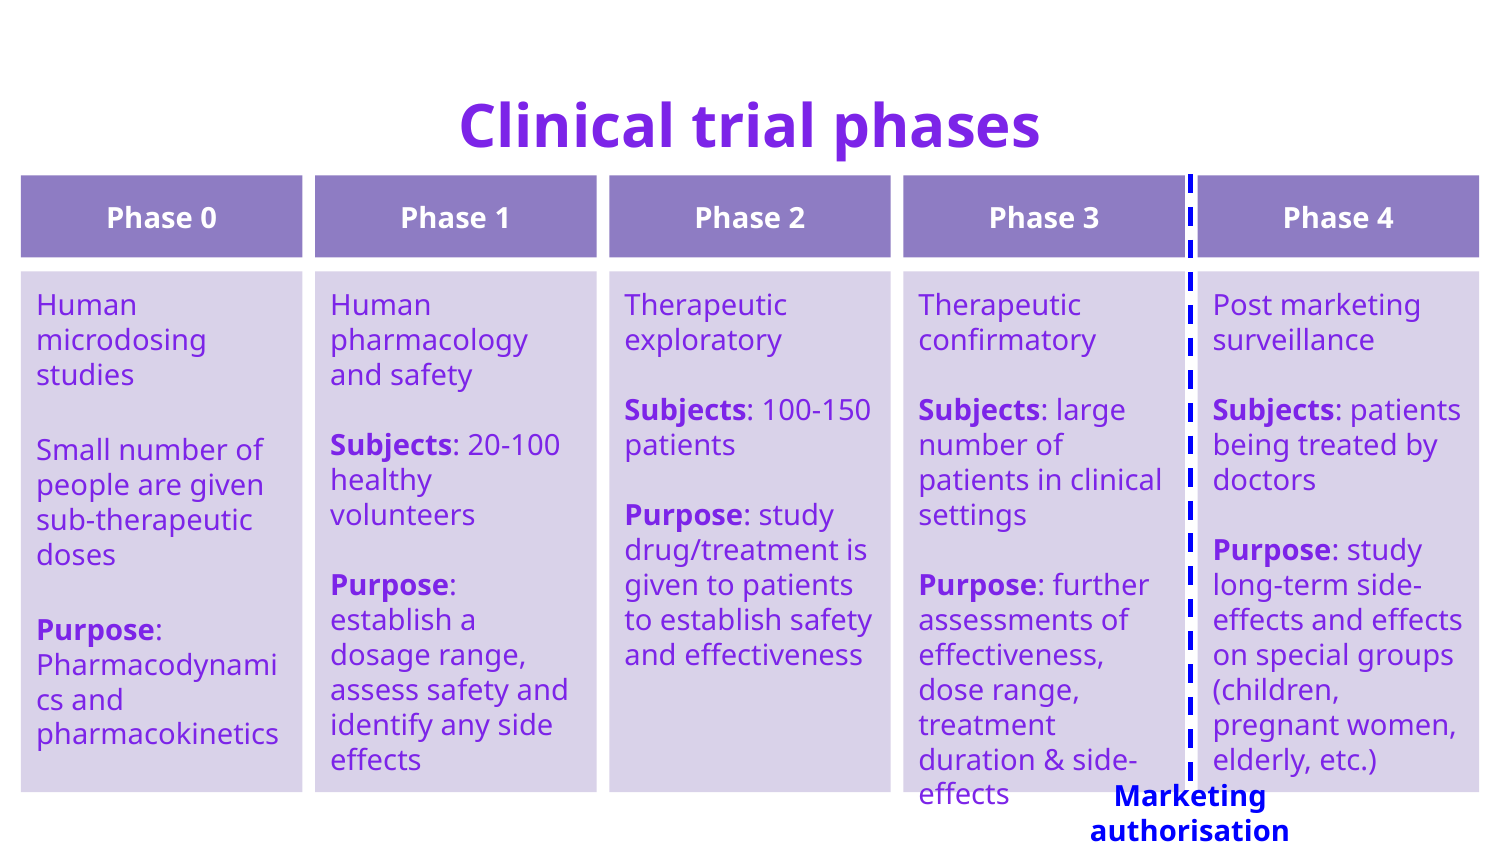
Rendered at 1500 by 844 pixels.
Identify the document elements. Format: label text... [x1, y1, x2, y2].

title Clinical trial phases [51, 72, 1449, 176]
text_box Phase 0 [20, 175, 303, 258]
text_box Post marketing surveillance Subjects: patients being treated by doctors Purpose: study long-term side-effects and effects on special groups (children, pregnant women, elderly, etc.) [1197, 271, 1480, 793]
text_box Phase 1 [315, 175, 597, 258]
text_box Therapeutic exploratory Subjects: 100-150 patients Purpose: study drug/treatment is given to patients to establish safety and effectiveness [609, 271, 891, 793]
text_box Phase 4 [1197, 175, 1480, 258]
text_box Human microdosing studies Small number of people are given sub-therapeutic doses Purpose: Pharmacodynamics and pharmacokinetics [20, 271, 303, 793]
text_box Therapeutic confirmatory Subjects: large number of patients in clinical settings Purpose: further assessments of effectiveness, dose range, treatment duration & side-effects [903, 271, 1185, 793]
text_box Phase 2 [609, 175, 891, 258]
text_box Marketing authorisation [1010, 792, 1371, 832]
text_box Human pharmacology and safety Subjects: 20-100 healthy volunteers Purpose: establish a dosage range, assess safety and identify any side effects [315, 271, 597, 793]
text_box Phase 3 [903, 175, 1185, 258]
